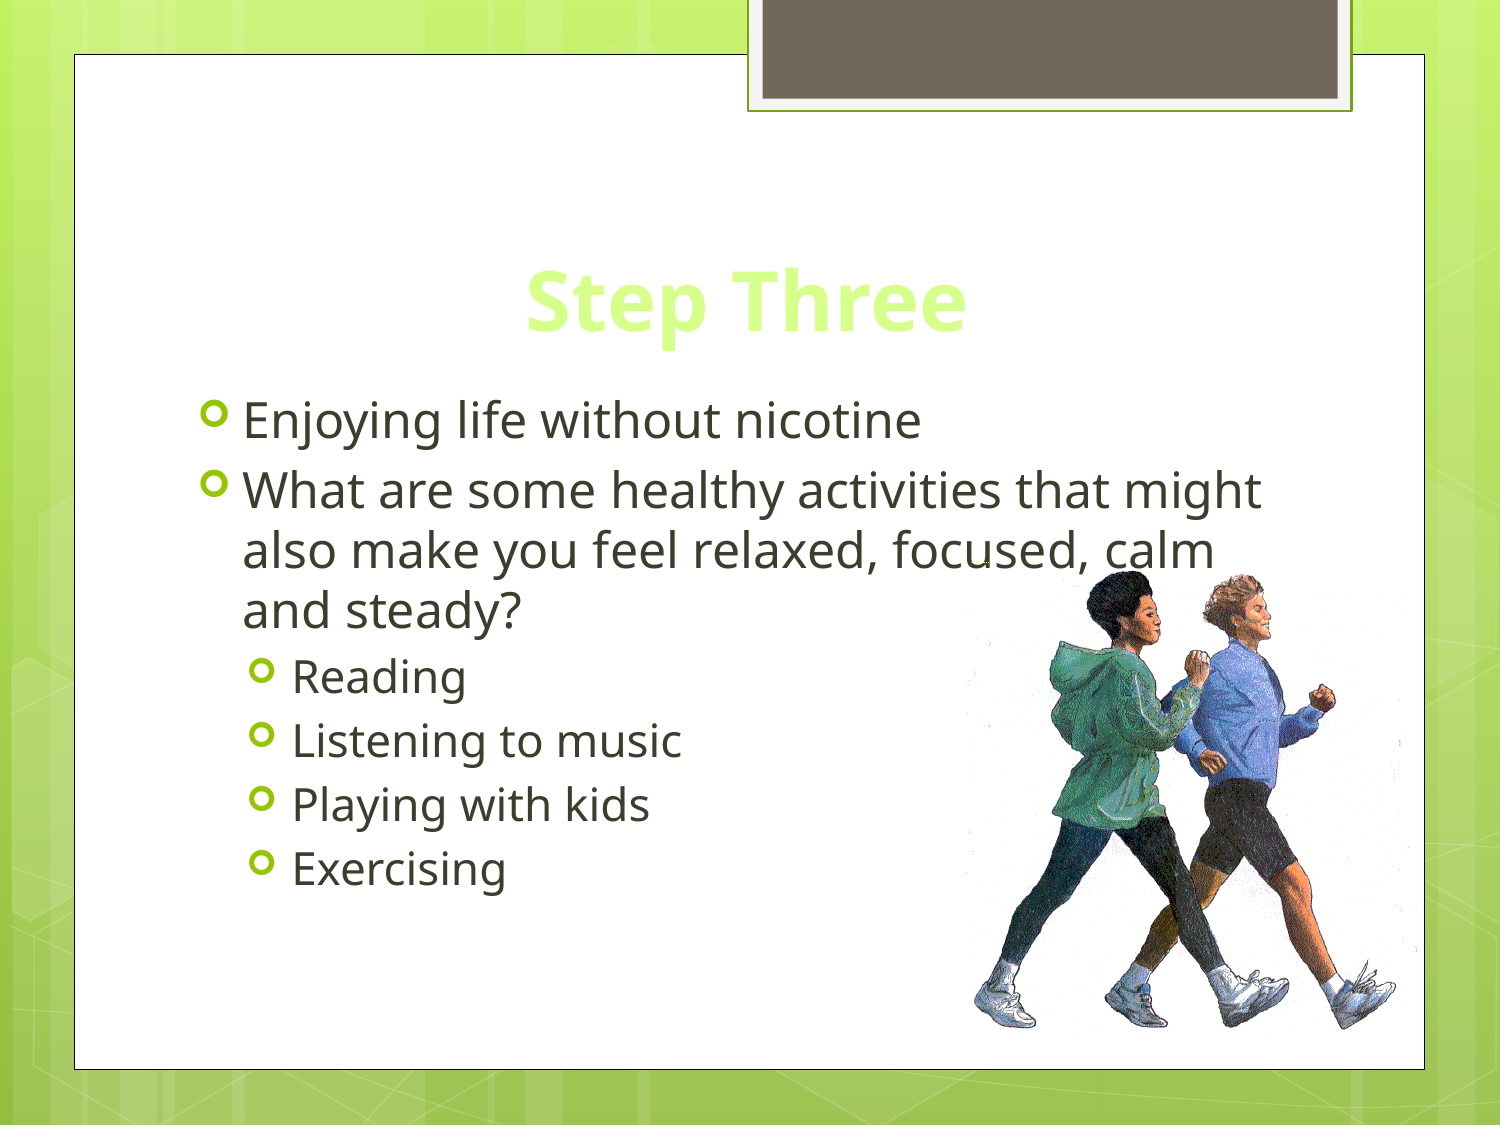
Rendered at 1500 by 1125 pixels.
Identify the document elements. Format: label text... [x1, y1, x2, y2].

title Step Three [171, 168, 1324, 357]
picture [962, 562, 1417, 1042]
list Enjoying life without nicotine What are some healthy activities that might also make you feel relaxed, focused, calm and steady? Reading Listening to music Playing with kids Exercising [171, 381, 1283, 988]
